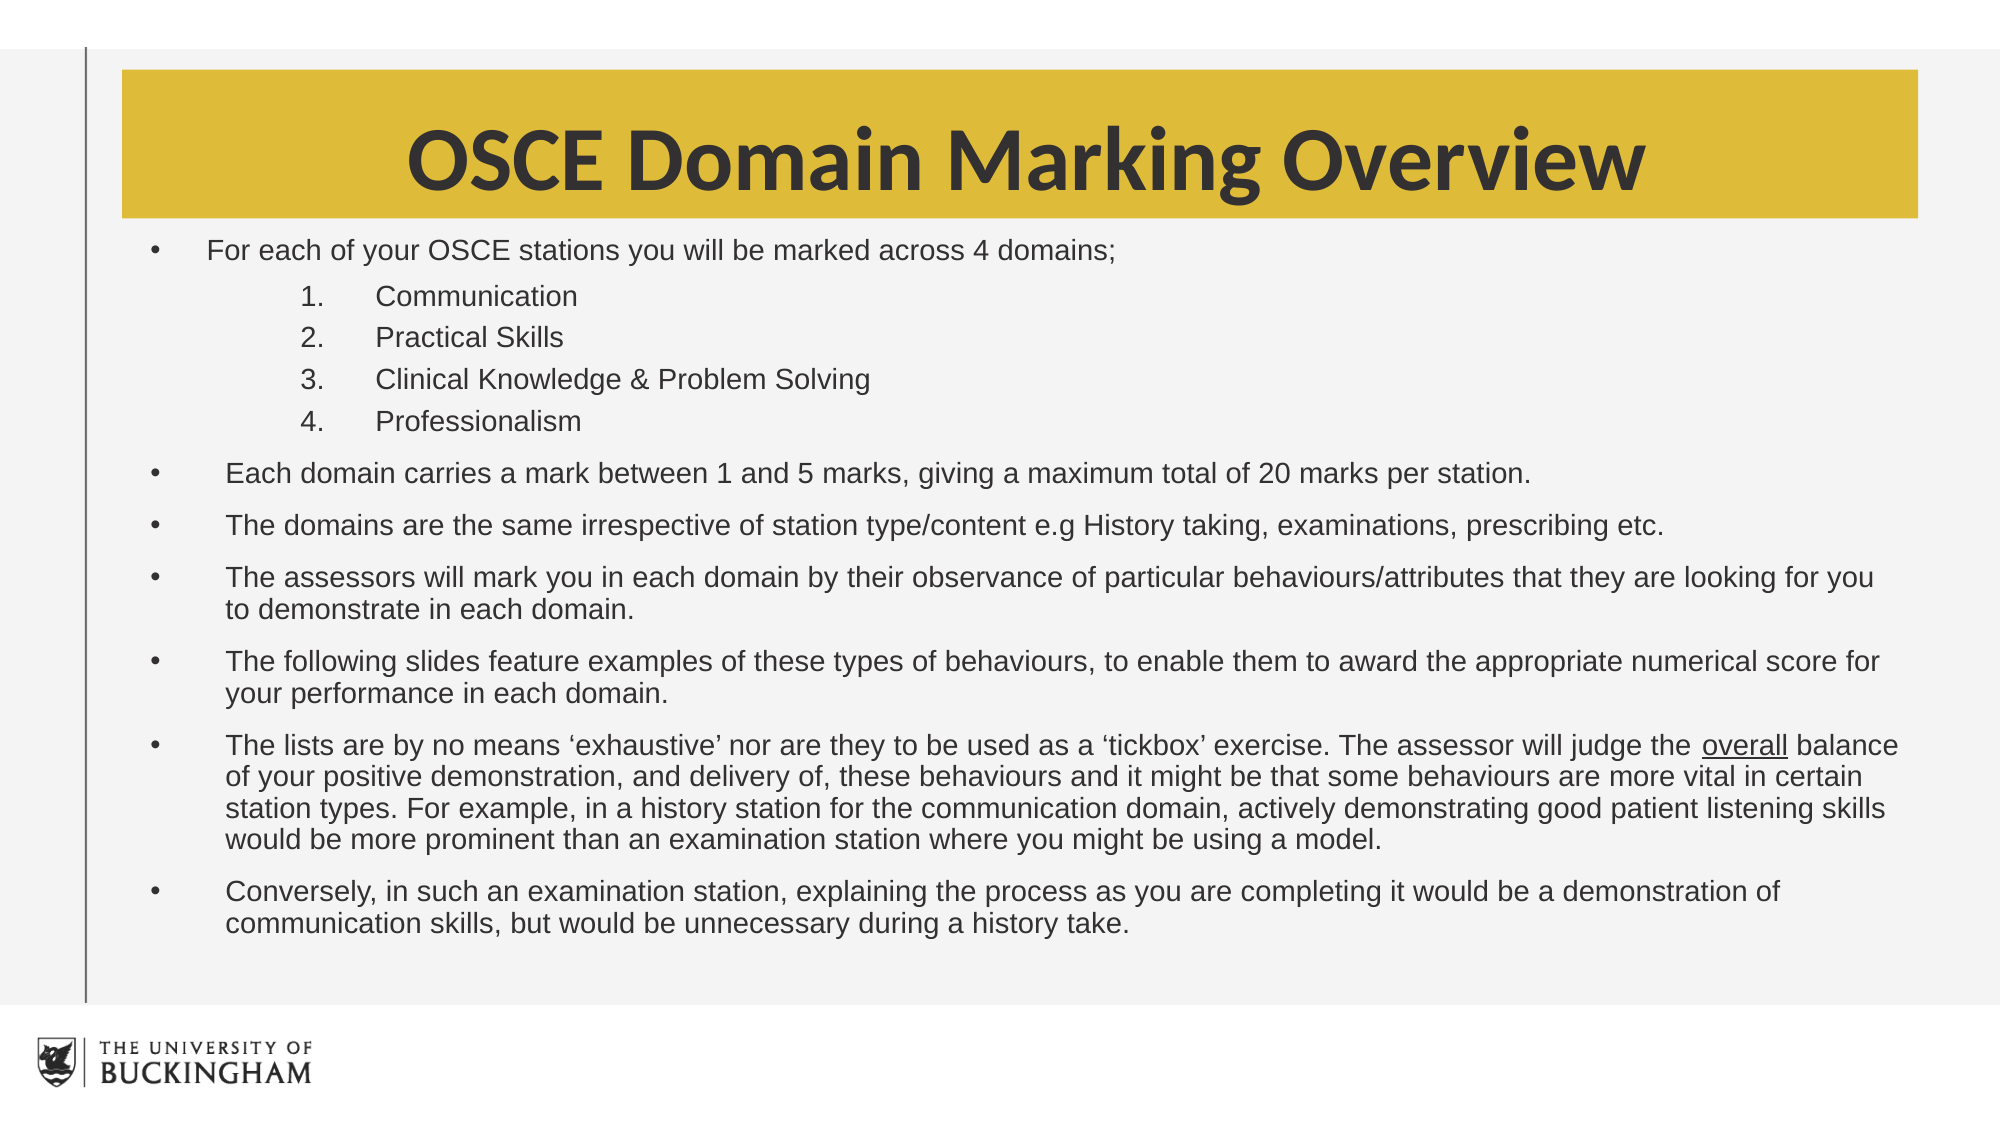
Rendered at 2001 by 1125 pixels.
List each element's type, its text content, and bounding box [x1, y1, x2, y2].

picture [0, 0, 2000, 1125]
title OSCE Domain Marking Overview [137, 91, 1919, 197]
list For each of your OSCE stations you will be marked across 4 domains; Communication Practical Skills Clinical Knowledge & Problem Solving Professionalism Each domain carries a mark between 1 and 5 marks, giving a maximum total of 20 marks per station. The domains are the same irrespective of station type/content e.g History taking, examinations, prescribing etc. The assessors will mark you in each domain by their observance of particular behaviours/attributes that they are looking for you to demonstrate in each domain. The following slides feature examples of these types of behaviours, to enable them to award the appropriate numerical score for your performance in each domain. The lists are by no means ‘exhaustive’ nor are they to be used as a ‘tickbox’ exercise. The assessor will judge the overall balance of your positive demonstration, and delivery of, these behaviours and it might be that some behaviours are more vital in certain station types. For example, in a history station for the communication domain, actively demonstrating good patient listening skills would be more prominent than an examination station where you might be using a model. Conversely, in such an examination station, explaining the process as you are completing it would be a demonstration of communication skills, but would be unnecessary during a history take. [135, 224, 1916, 997]
